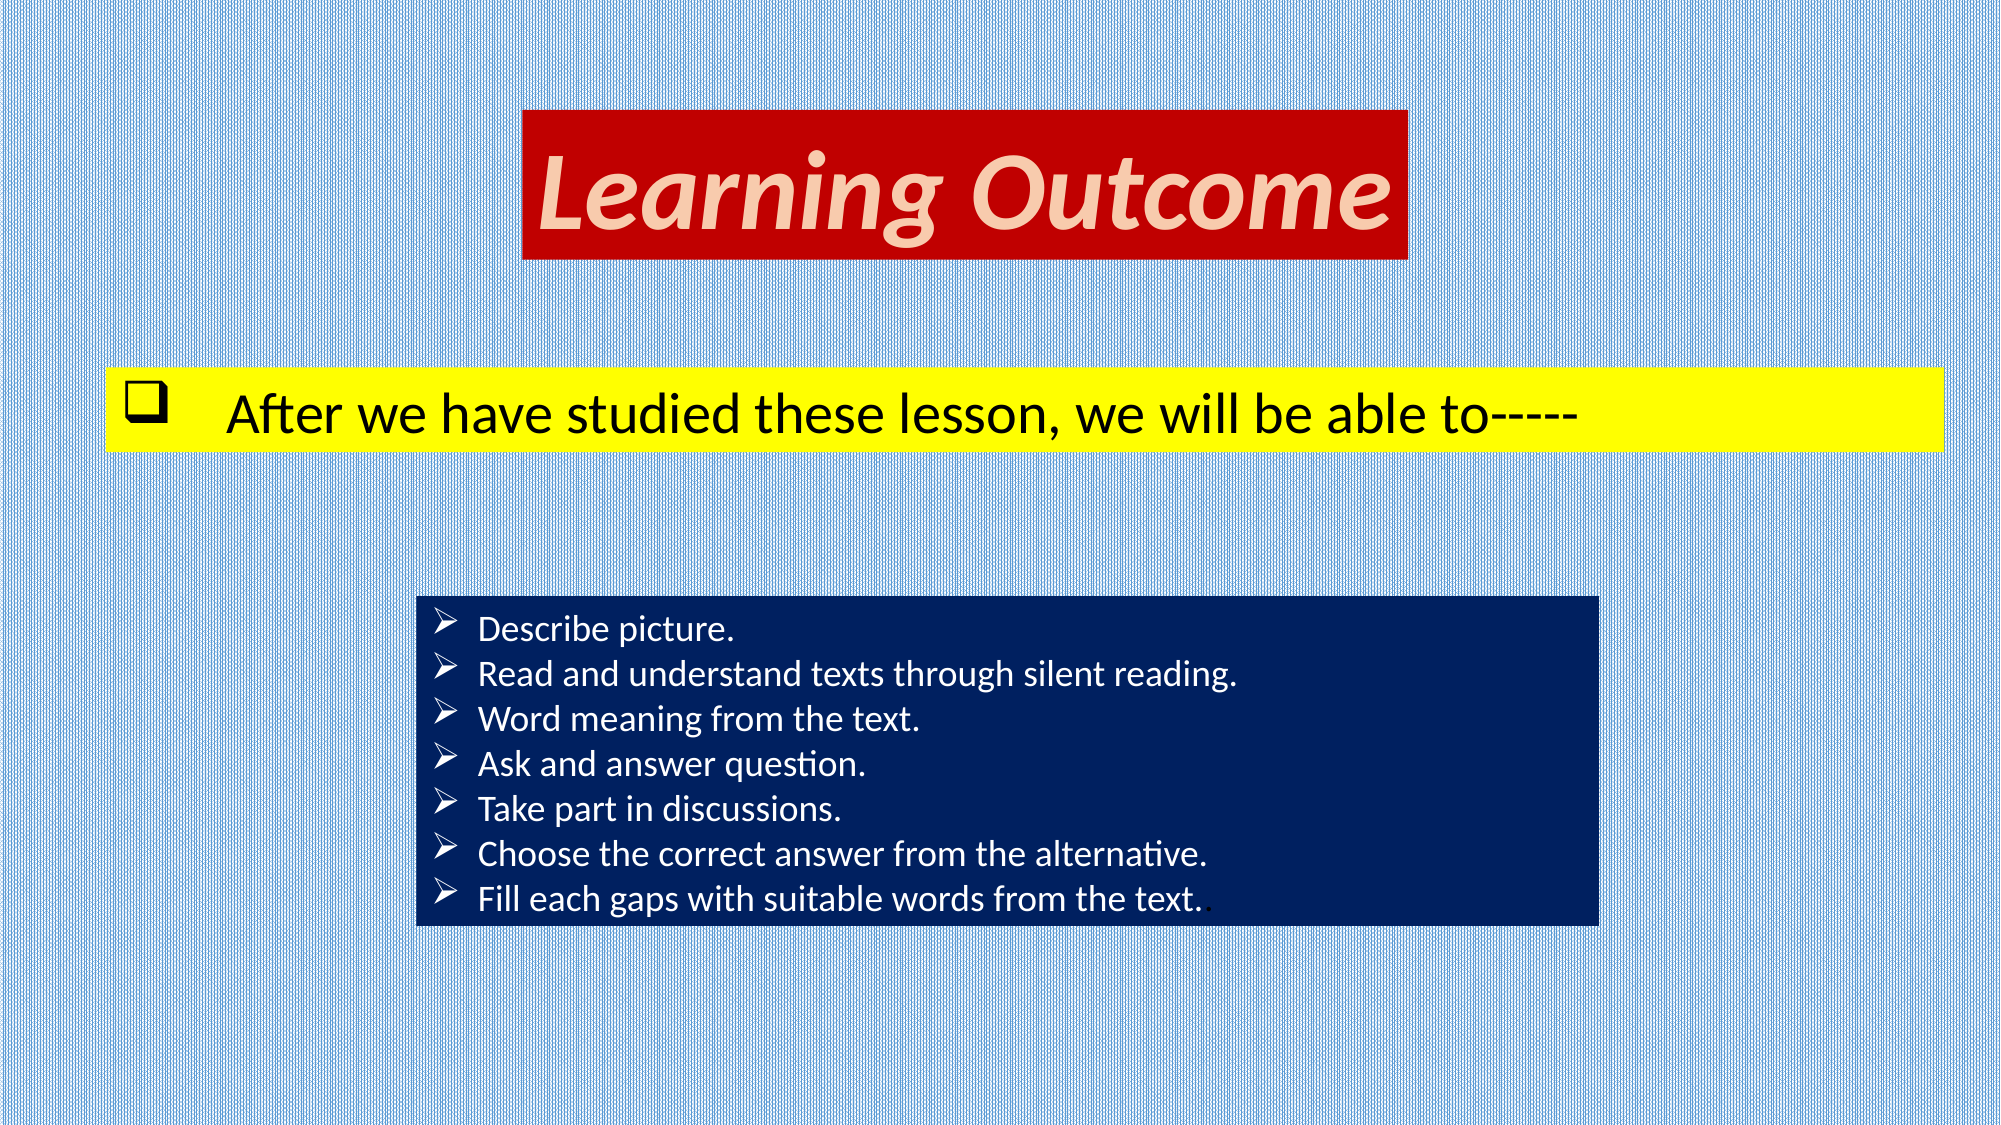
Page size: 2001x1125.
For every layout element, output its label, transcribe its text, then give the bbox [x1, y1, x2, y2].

text_box Describe picture. Read and understand texts through silent reading. Word meaning from the text. Ask and answer question. Take part in discussions. Choose the correct answer from the alternative. Fill each gaps with suitable words from the text.. [416, 596, 1599, 926]
text_box Learning Outcome [522, 109, 1409, 260]
text_box After we have studied these lesson, we will be able to----- [105, 367, 1945, 453]
